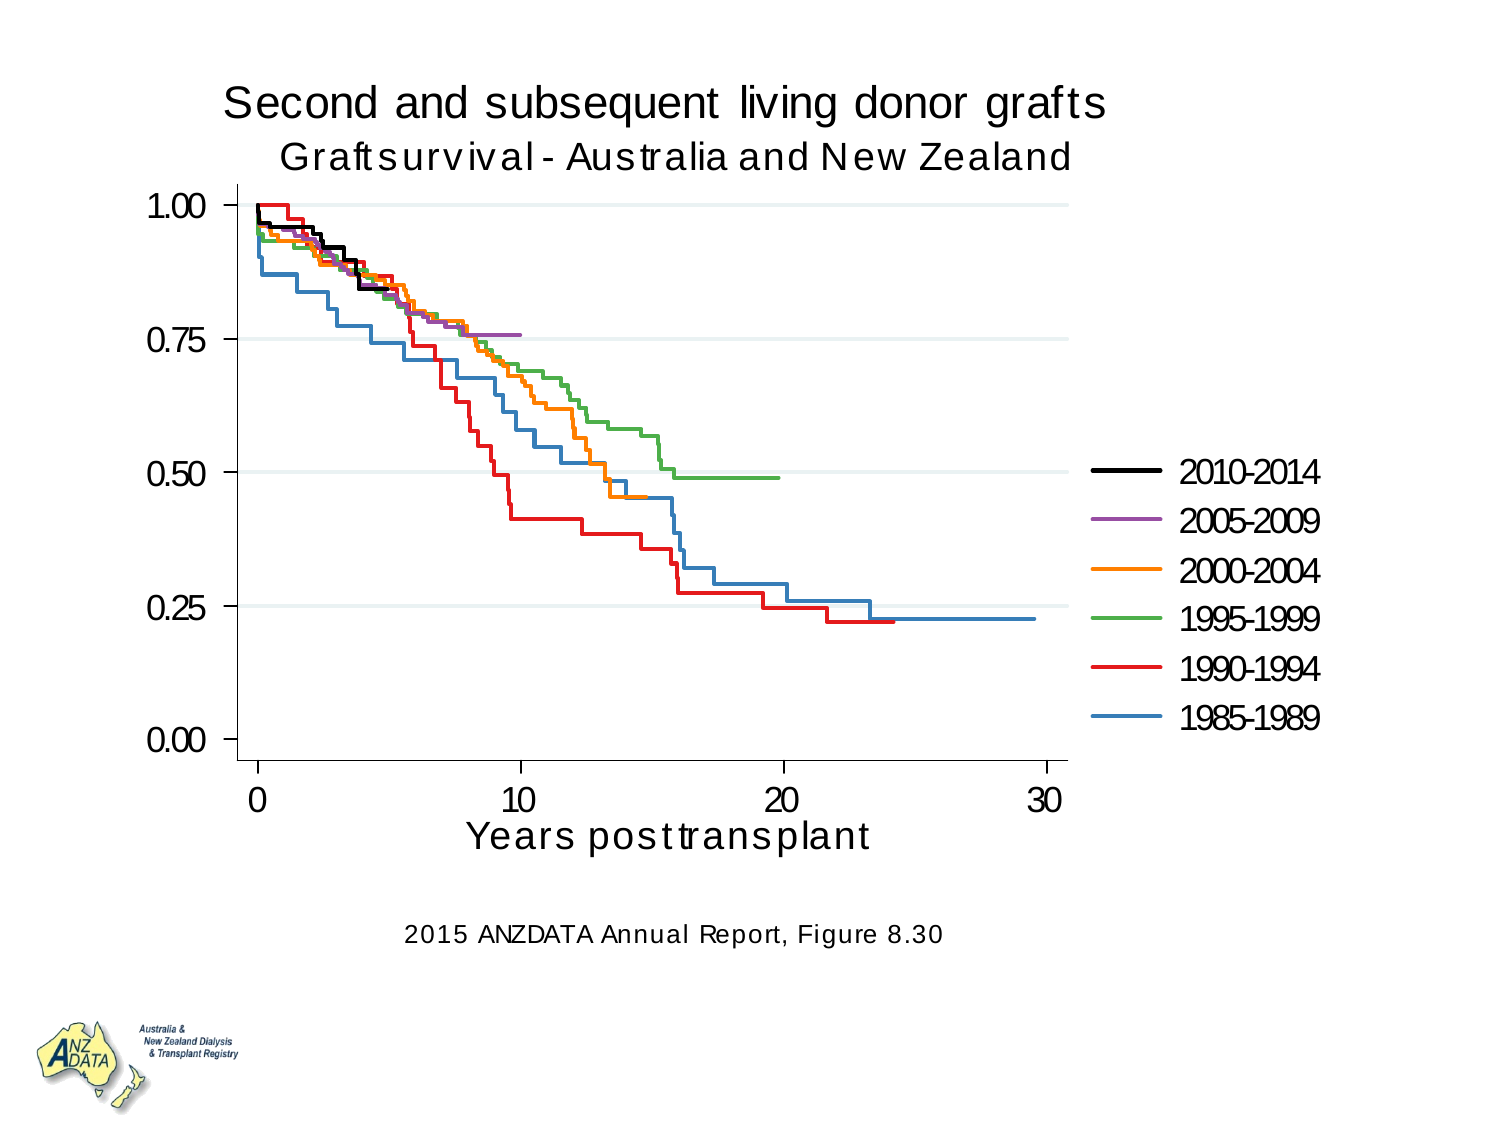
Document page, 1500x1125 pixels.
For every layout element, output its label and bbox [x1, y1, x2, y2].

picture [29, 1016, 243, 1118]
picture [100, 42, 1400, 988]
